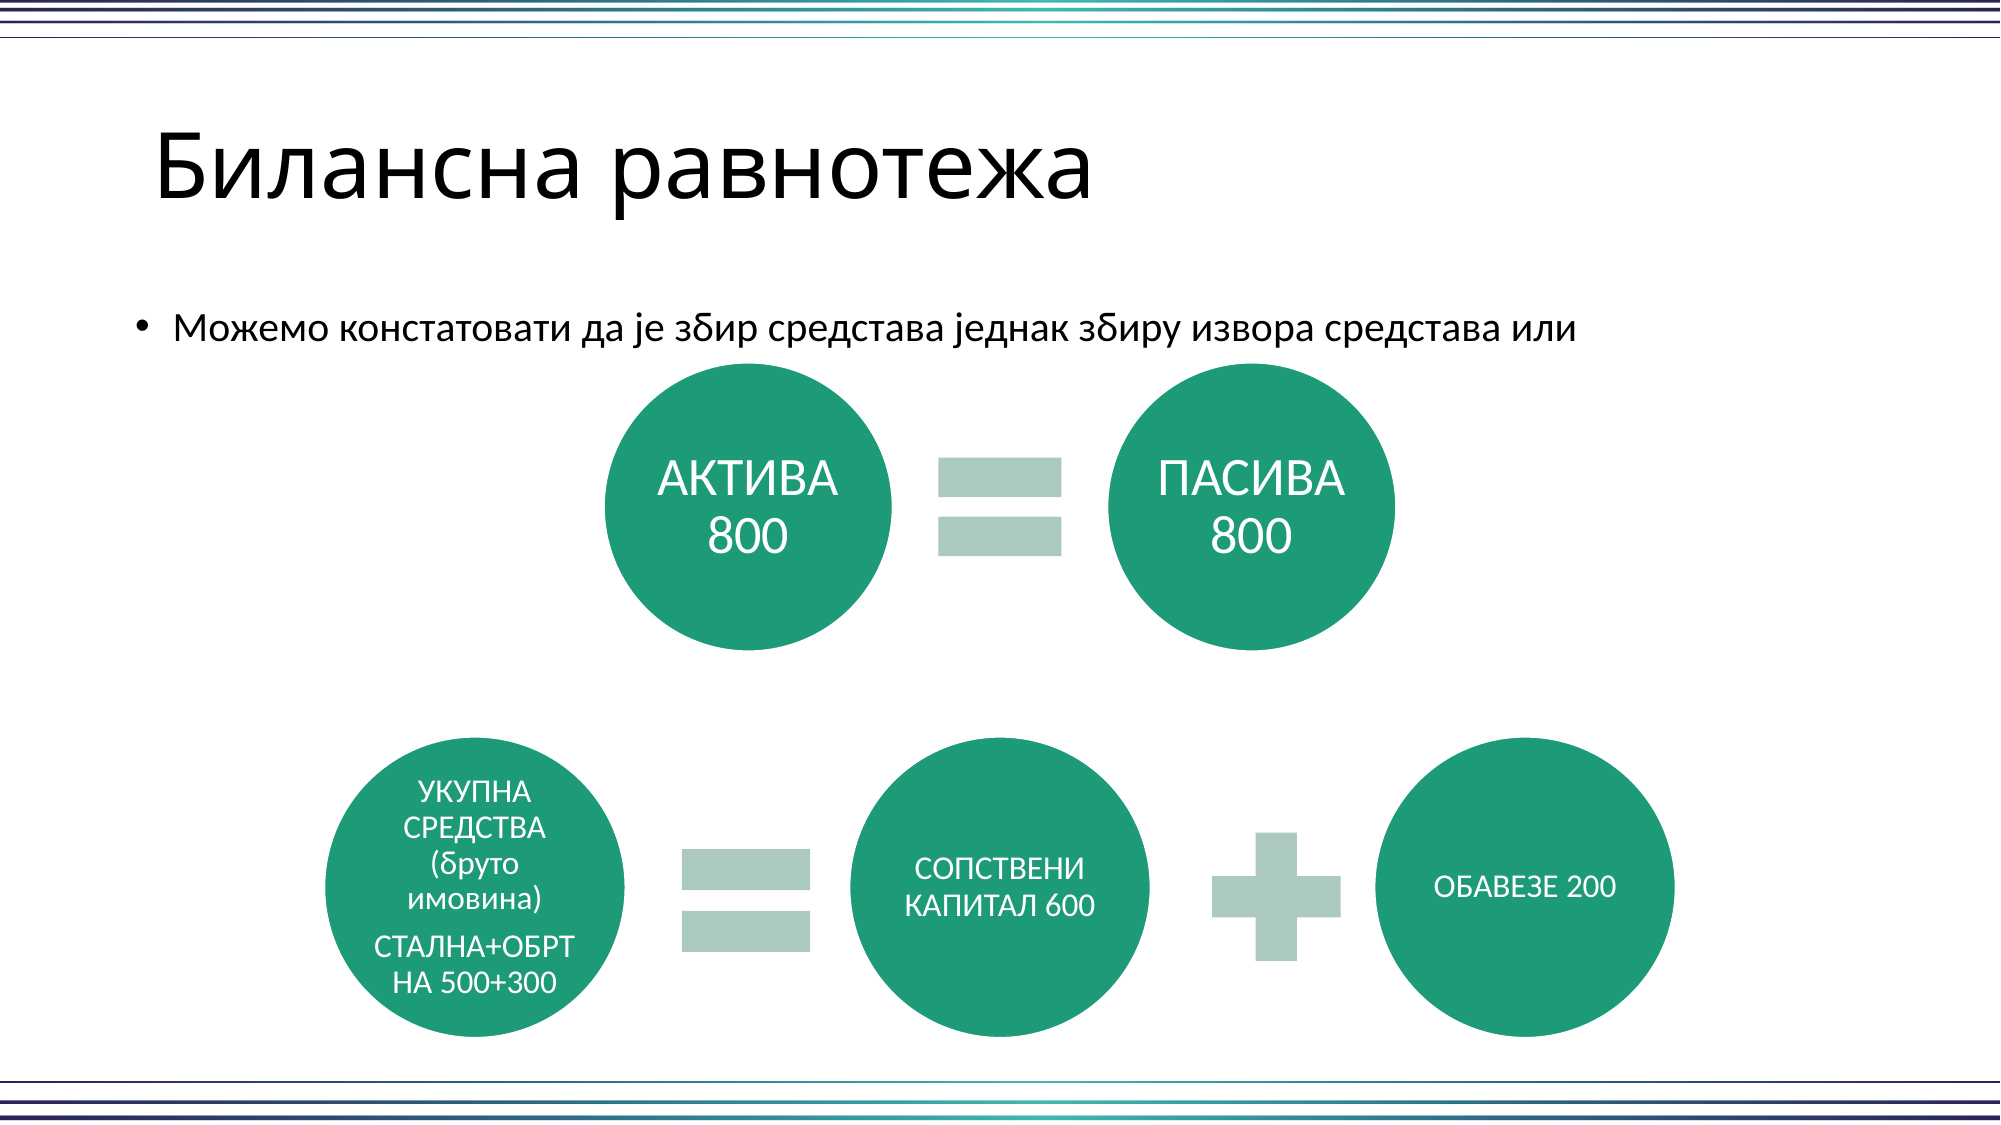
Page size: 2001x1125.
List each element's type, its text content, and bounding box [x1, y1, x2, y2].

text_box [146, 736, 1854, 1038]
picture [0, 1081, 2000, 1125]
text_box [235, 362, 1765, 652]
title Билансна равнотежа [137, 59, 1863, 278]
picture [0, 0, 2000, 38]
list Можемо констатовати да је збир средстава једнак збиру извора средстава или [120, 297, 1846, 1087]
